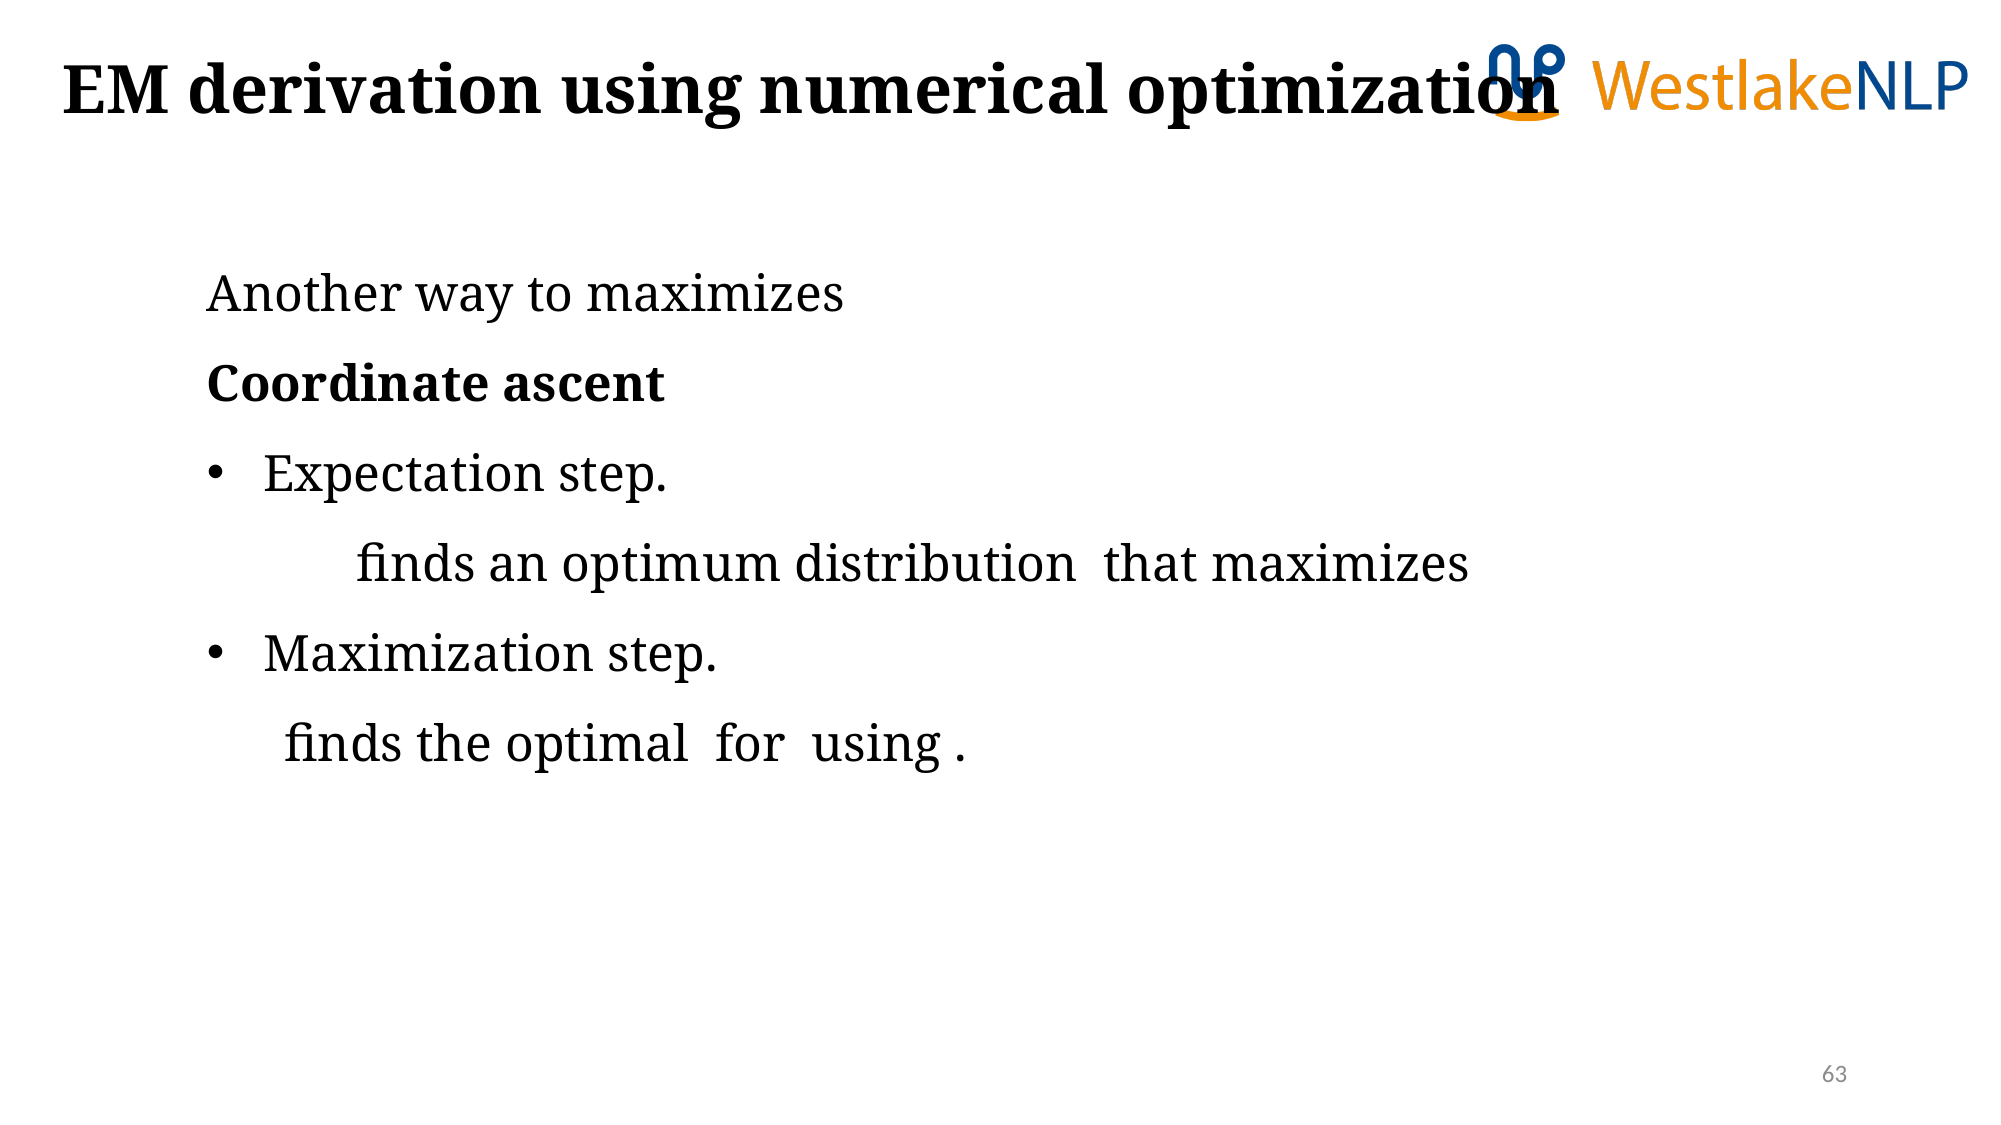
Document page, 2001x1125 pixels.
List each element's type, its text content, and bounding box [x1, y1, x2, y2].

slide_number 63 [1412, 1042, 1863, 1103]
picture [1459, 0, 2000, 170]
text_box EM derivation using numerical optimization [48, 39, 1631, 135]
